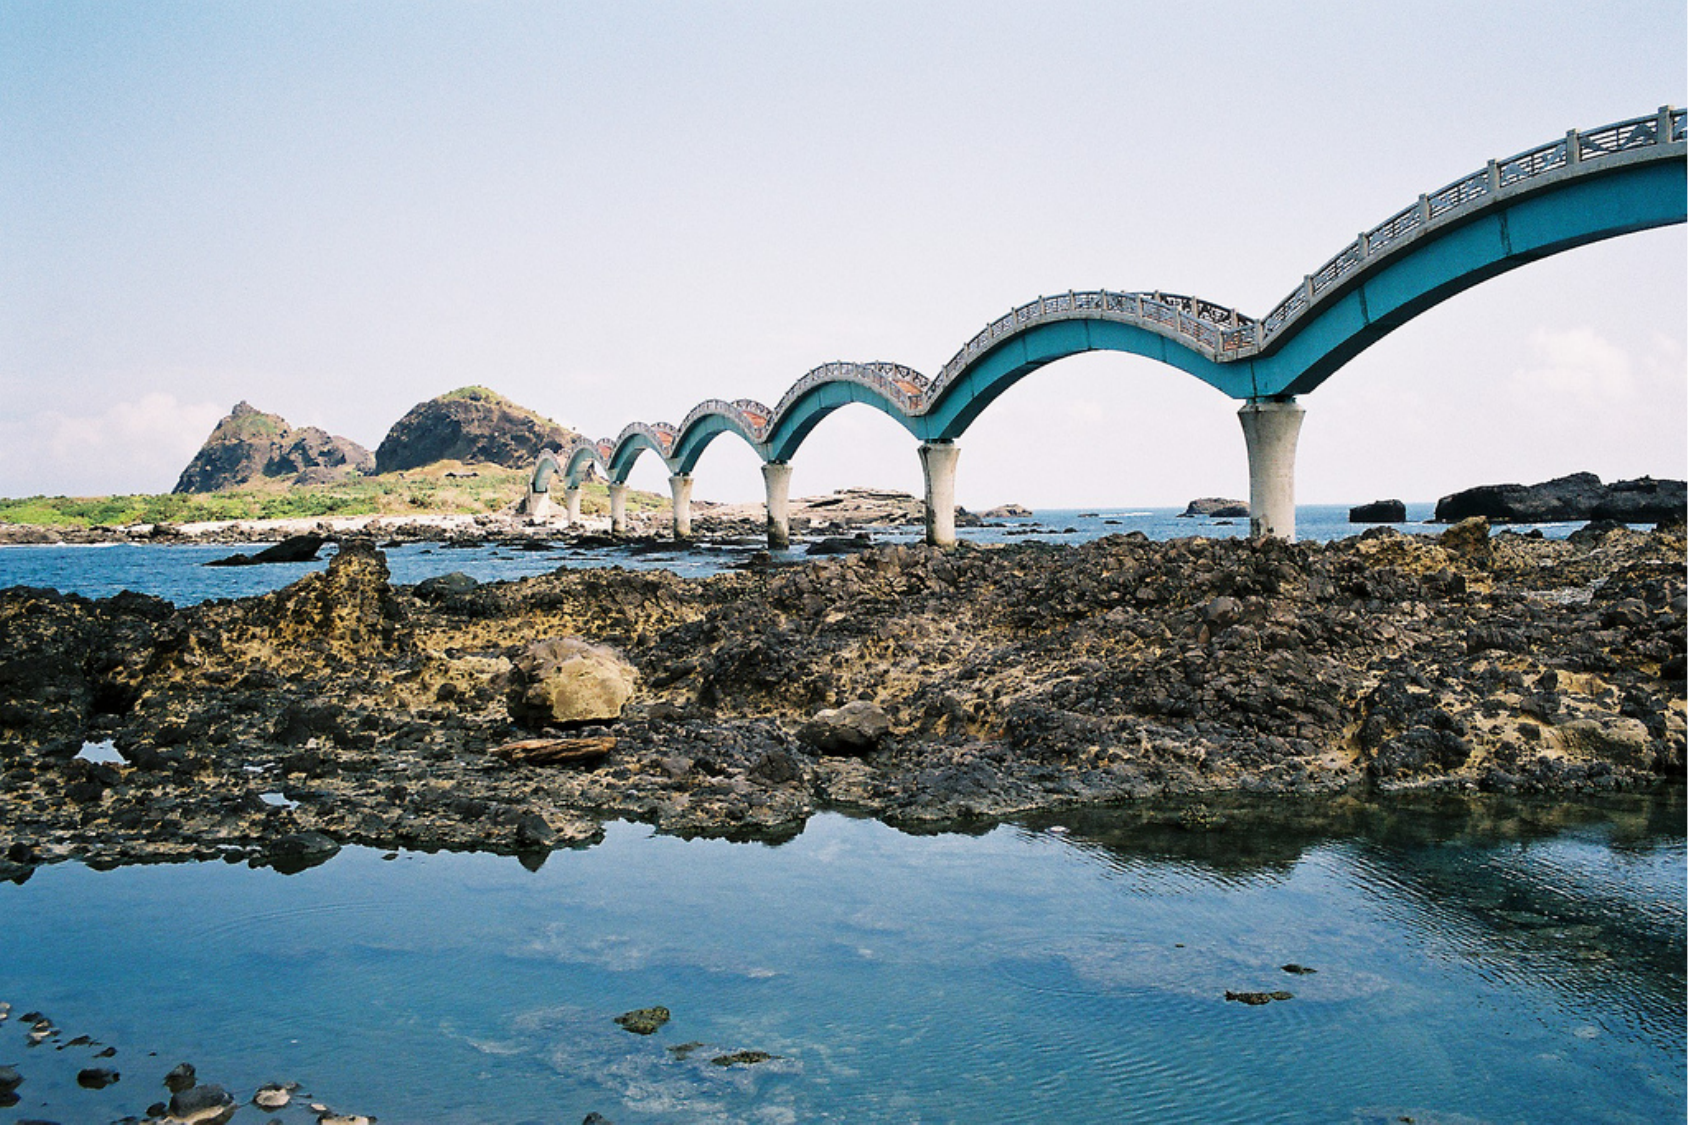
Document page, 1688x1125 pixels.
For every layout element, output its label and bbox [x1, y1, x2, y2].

list [0, 0, 1688, 1125]
